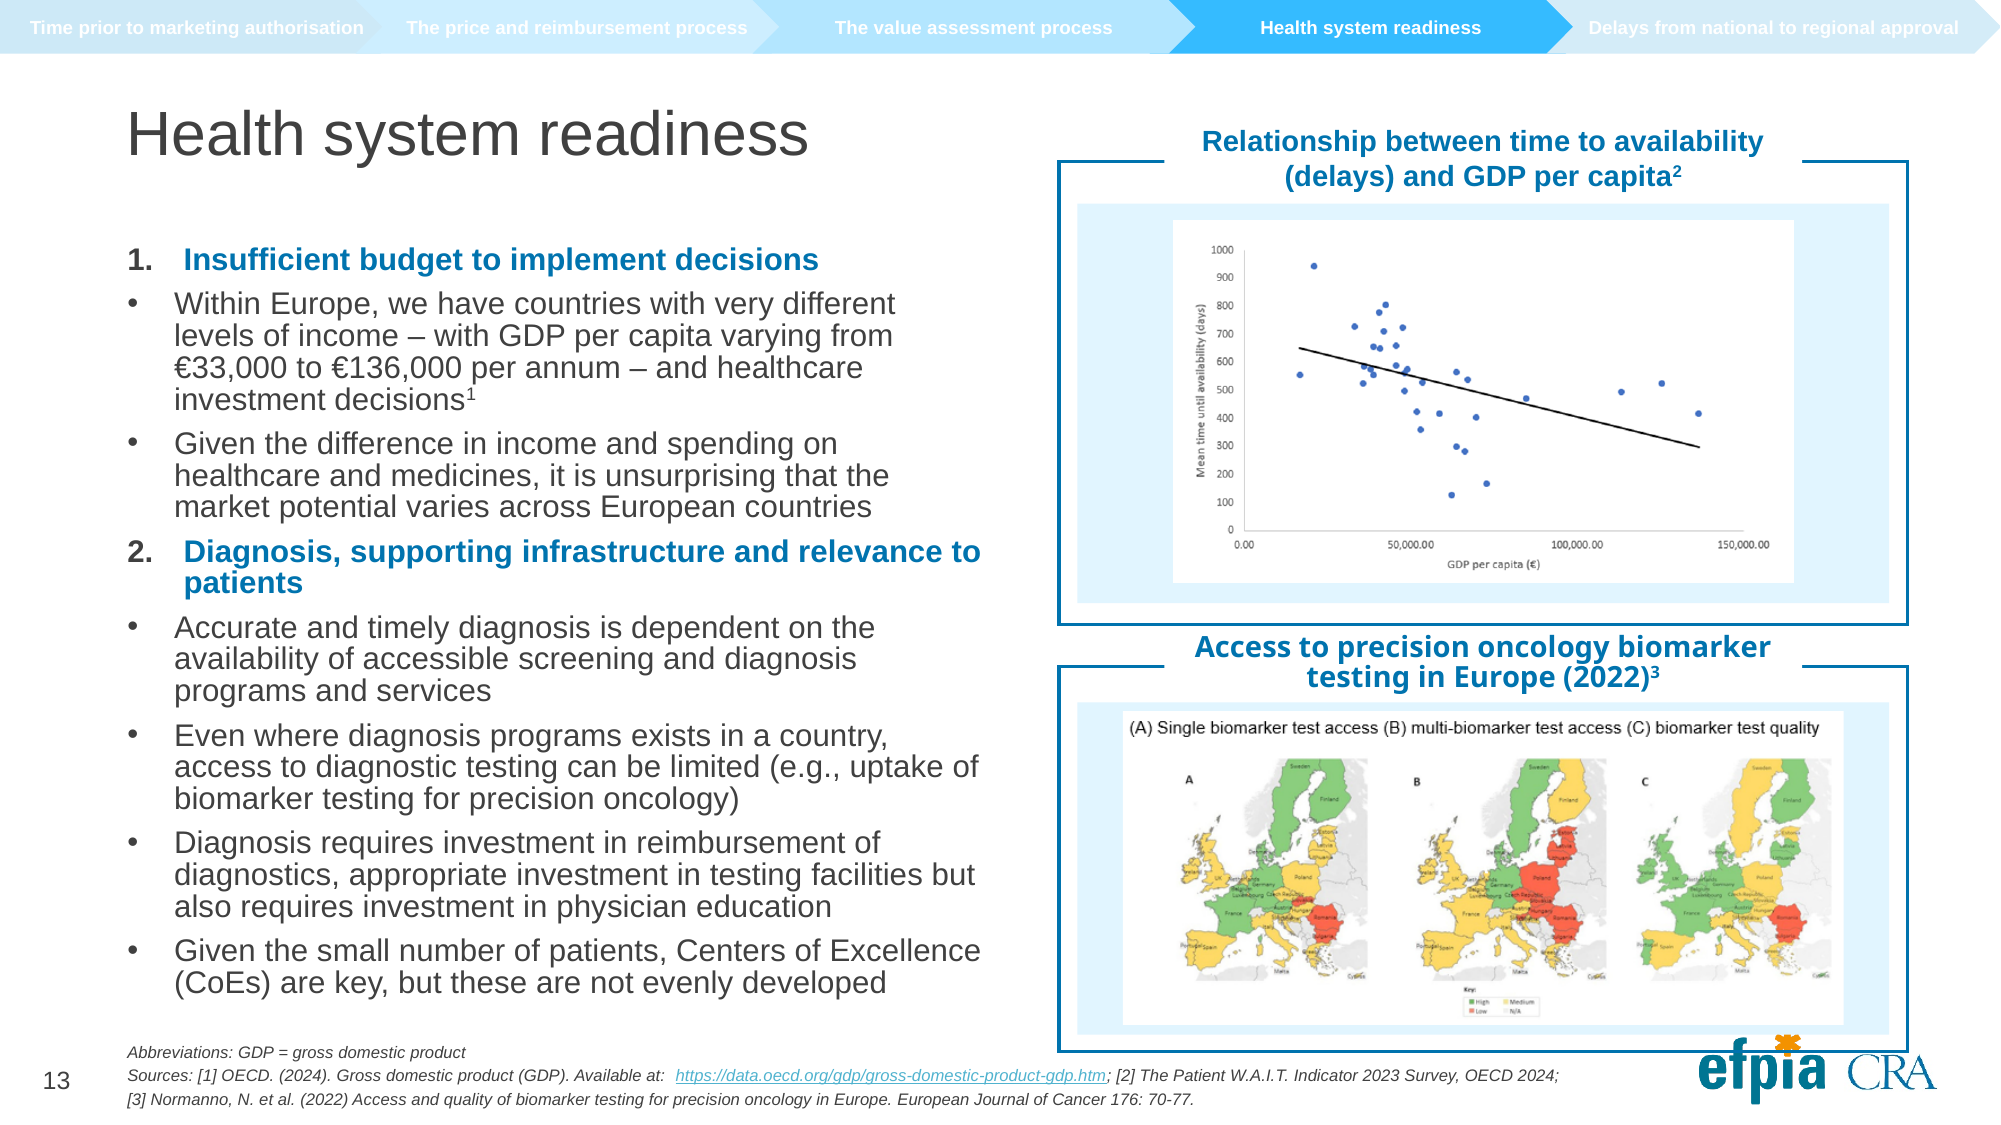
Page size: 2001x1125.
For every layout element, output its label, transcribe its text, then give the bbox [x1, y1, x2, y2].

picture [1699, 1054, 1708, 1062]
picture [1122, 711, 1844, 1025]
text_box The value assessment process [750, 0, 1197, 55]
text_box Relationship between time to availability (delays) and GDP per capita2 [1164, 114, 1803, 200]
text_box \\\\ [1058, 160, 1908, 625]
text_box Time prior to marketing authorisation [0, 0, 380, 55]
text_box Access to precision oncology biomarker testing in Europe (2022)3 [1164, 627, 1803, 701]
title Health system readiness [111, 99, 1937, 175]
picture [1699, 1054, 1825, 1112]
picture [1172, 220, 1794, 583]
text_box The price and reimbursement process [353, 0, 777, 55]
picture [1844, 1050, 1939, 1096]
picture [1761, 1061, 1767, 1082]
list Insufficient budget to implement decisions Within Europe, we have countries with very different levels of income – with GDP per capita varying from €33,000 to €136,000 per annum – and healthcare investment decisions1 Given the difference in income and spending on healthcare and medicines, it is unsurprising that the market potential varies across European countries Diagnosis, supporting infrastructure and relevance to patients Accurate and timely diagnosis is dependent on the availability of accessible screening and diagnosis programs and services Even where diagnosis programs exists in a country, access to diagnostic testing can be limited (e.g., uptake of biomarker testing for precision oncology) Diagnosis requires investment in reimbursement of diagnostics, appropriate investment in testing facilities but also requires investment in physician education Given the small number of patients, Centers of Excellence (CoEs) are key, but these are not evenly developed [112, 237, 1000, 950]
text_box \ [1058, 665, 1908, 1053]
text_box Delays from national to regional approval [1543, 0, 2000, 55]
picture [1808, 1073, 1816, 1082]
text_box Abbreviations: GDP = gross domestic product Sources: [1] OECD. (2024). Gross domestic product (GDP). Available at: https://data.oecd.org/gdp/gross-domestic-product-gdp.htm; [2] The Patient W.A.I.T. Indicator 2023 Survey, OECD 2024; [3] Normanno, N. et al. (2022) Access and quality of biomarker testing for precision oncology in Europe. European Journal of Cancer 176: 70-77. [112, 1033, 1593, 1117]
picture [1709, 1061, 1716, 1068]
text_box Health system readiness [1170, 0, 1571, 55]
